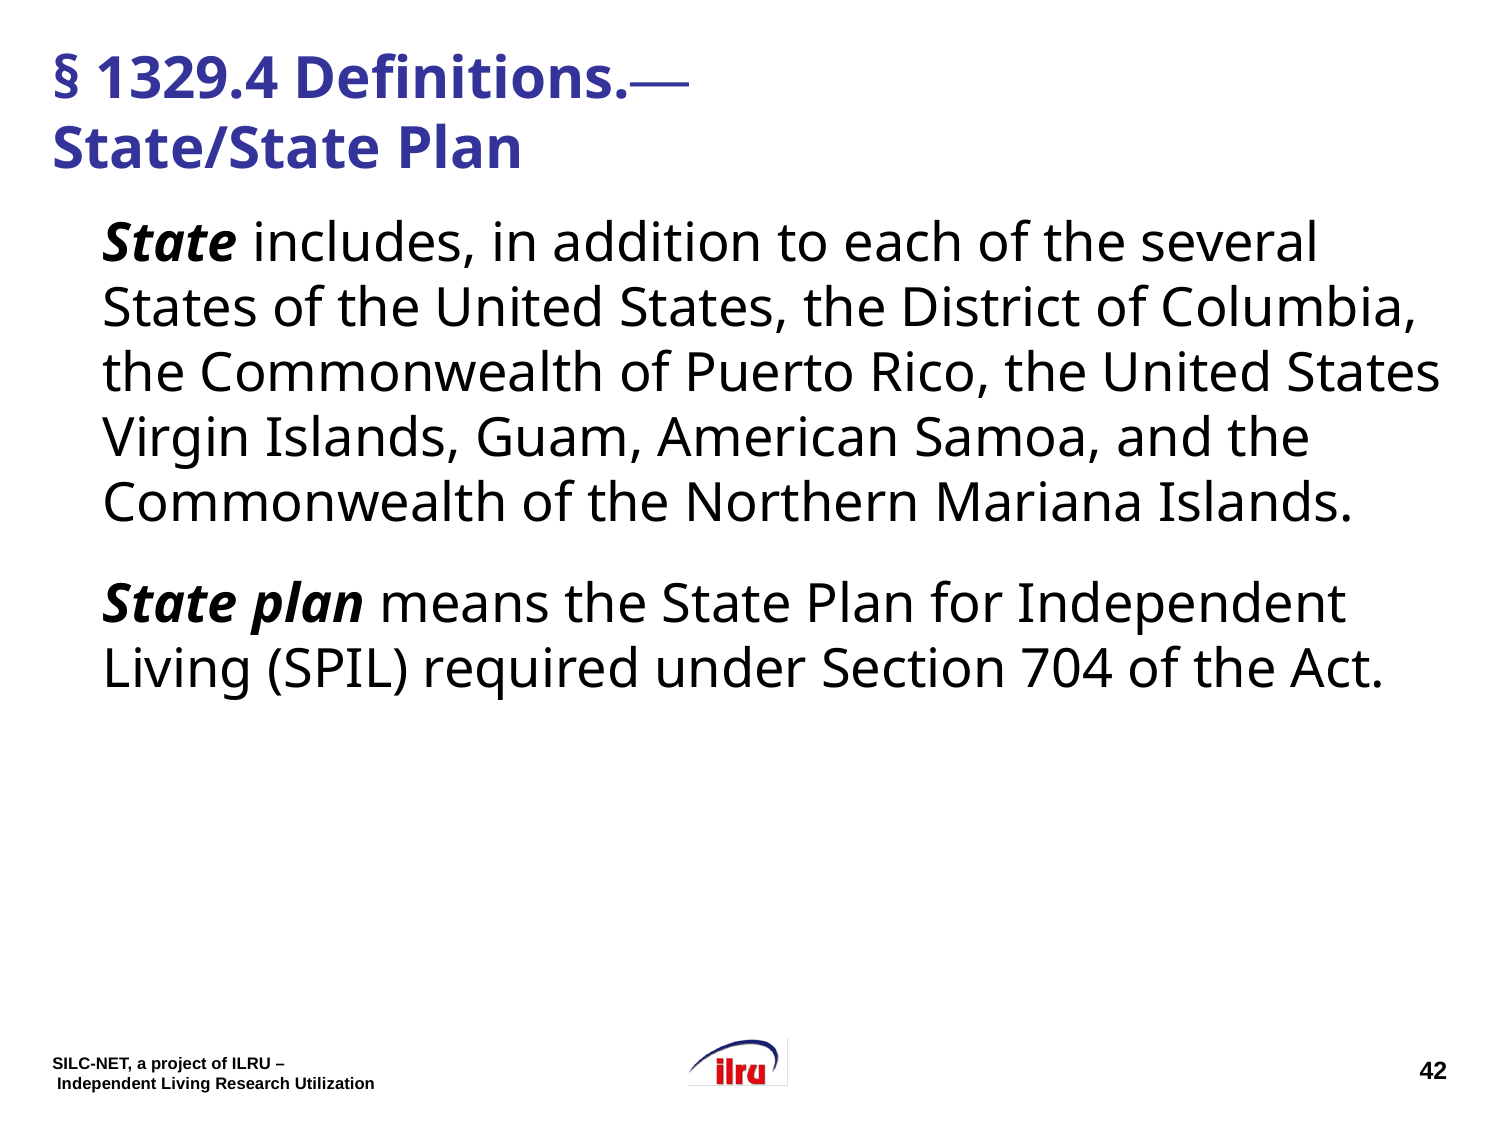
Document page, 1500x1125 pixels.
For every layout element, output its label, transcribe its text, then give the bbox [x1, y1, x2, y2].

list State includes, in addition to each of the several States of the United States, the District of Columbia, the Commonwealth of Puerto Rico, the United States Virgin Islands, Guam, American Samoa, and the Commonwealth of the Northern Mariana Islands. State plan means the State Plan for Independent Living (SPIL) required under Section 704 of the Act. [49, 199, 1463, 1026]
picture [687, 1037, 788, 1086]
title § 1329.4 Definitions.― State/State Plan [37, 44, 1463, 176]
slide_number 42 [1074, 1047, 1463, 1088]
